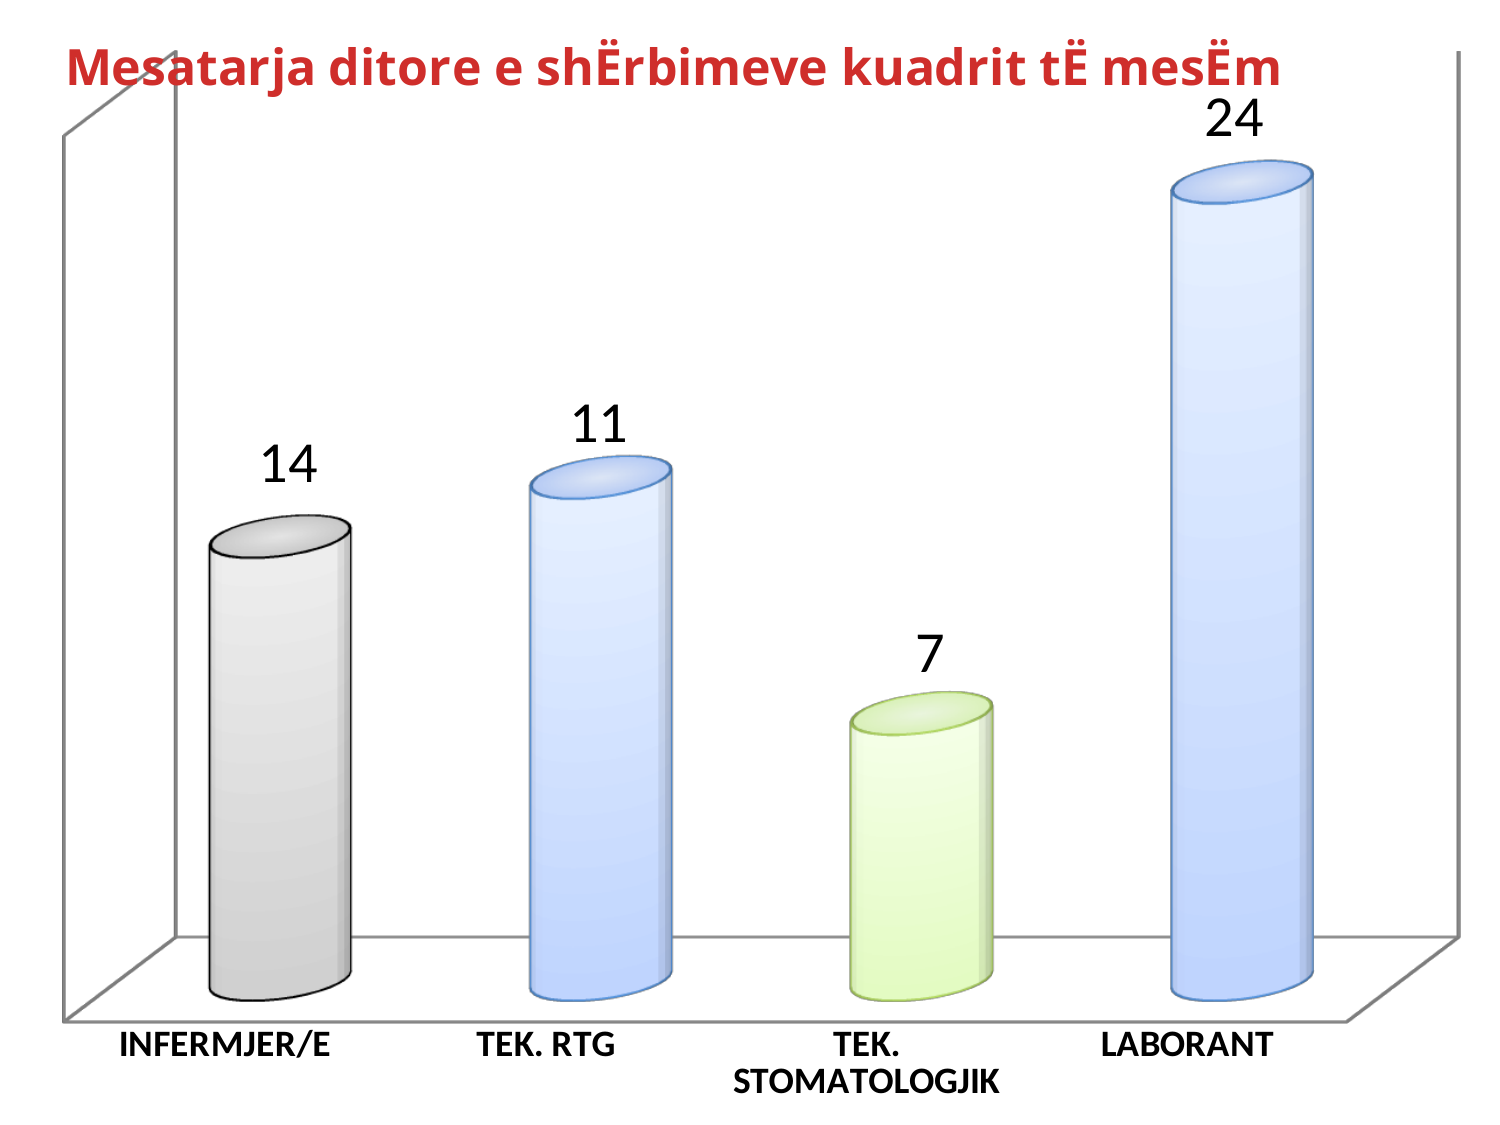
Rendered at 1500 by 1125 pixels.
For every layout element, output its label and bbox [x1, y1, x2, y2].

chart [24, 24, 1500, 1125]
